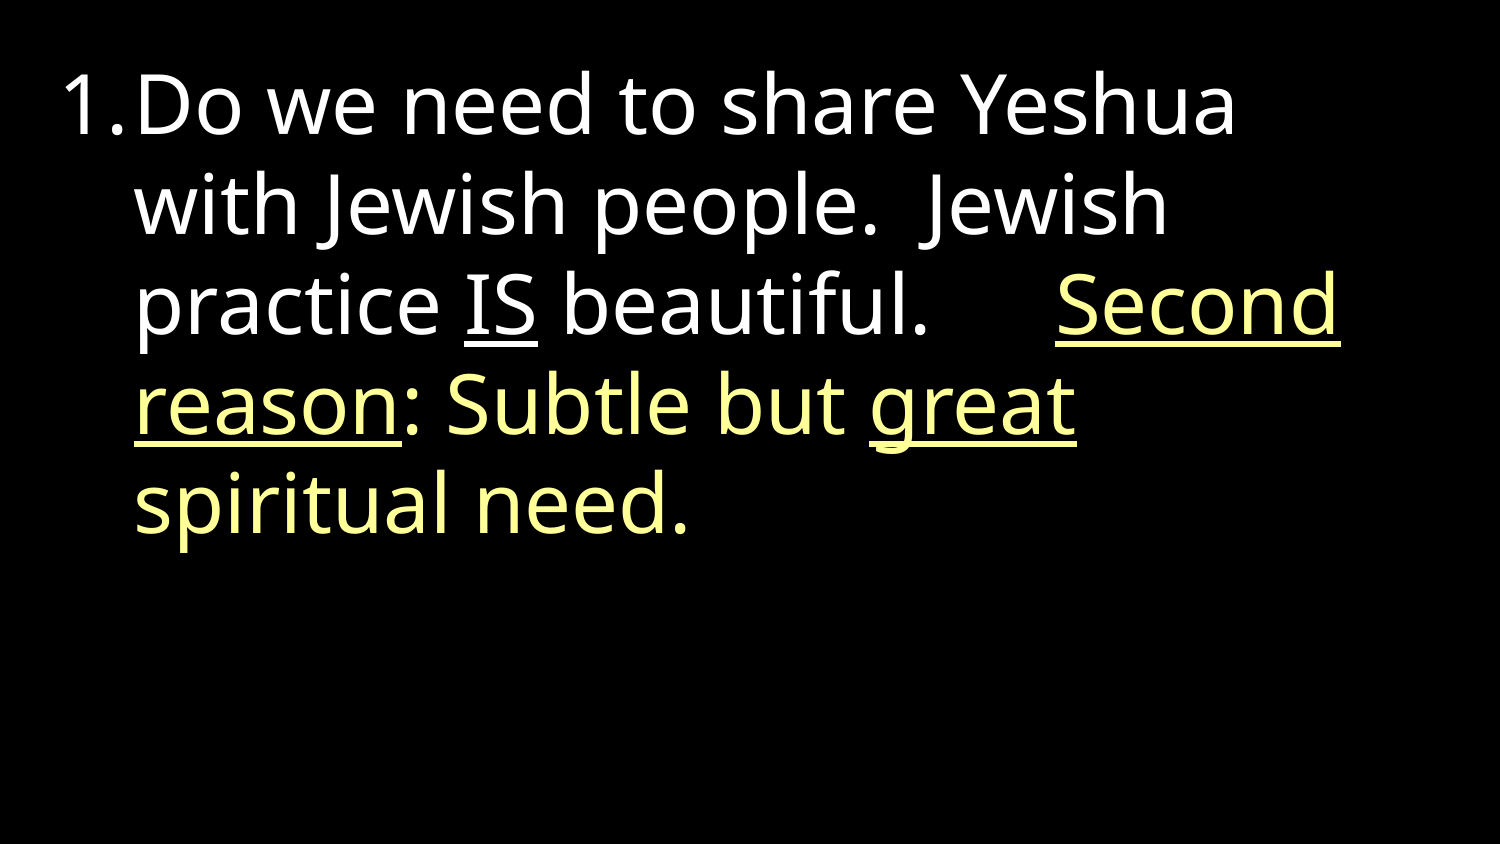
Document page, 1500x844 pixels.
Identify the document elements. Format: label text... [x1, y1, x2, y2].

list Do we need to share Yeshua with Jewish people. Jewish practice IS beautiful. Second reason: Subtle but great spiritual need. [50, 46, 1425, 810]
